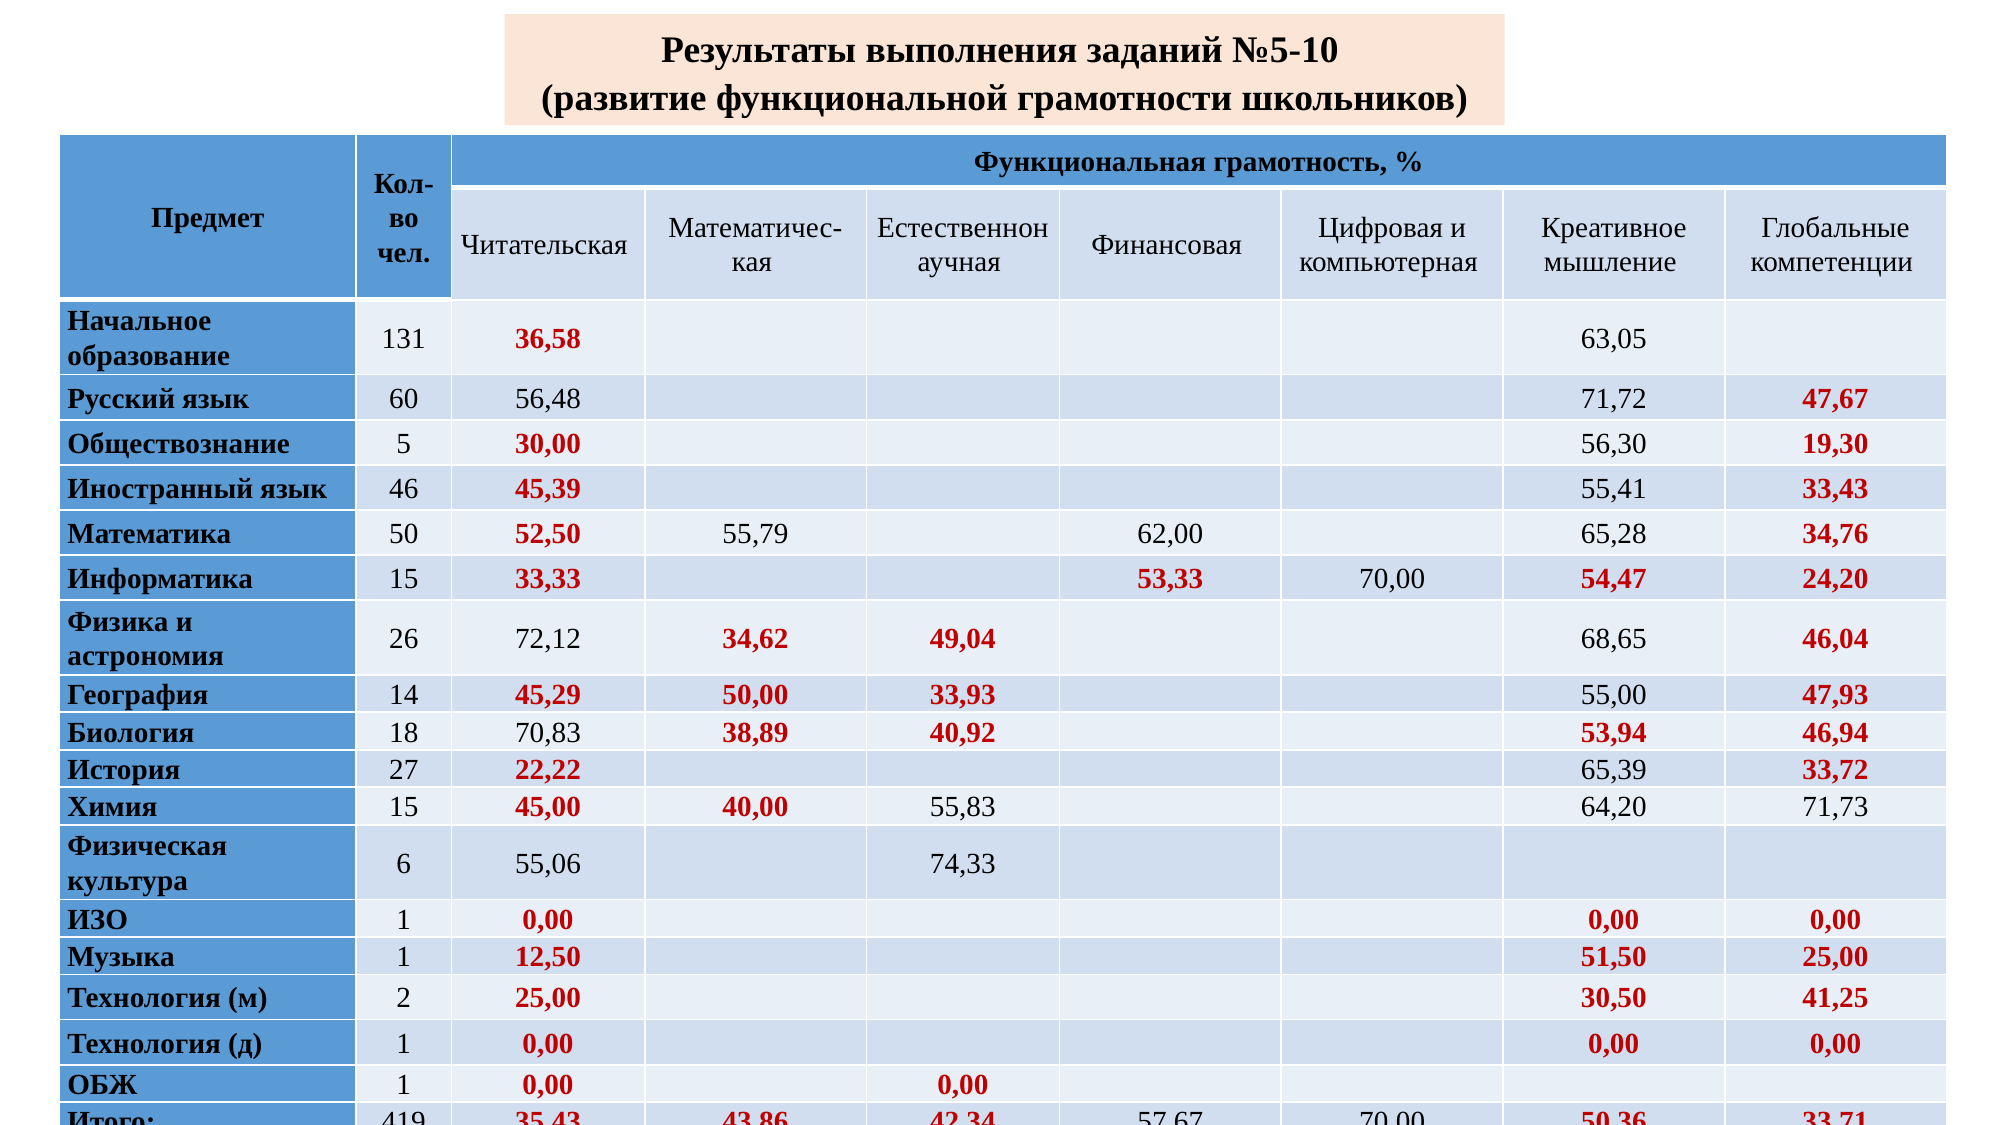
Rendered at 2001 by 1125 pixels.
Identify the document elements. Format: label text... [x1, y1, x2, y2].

table_cell 36,58 [452, 301, 644, 374]
table_cell География [60, 676, 355, 711]
table_cell 33,43 [1726, 466, 1946, 509]
table_cell 74,33 [867, 826, 1059, 899]
table_cell Креативное мышление [1504, 190, 1724, 299]
table_cell 62,00 [1060, 511, 1280, 554]
table_cell 40,92 [867, 713, 1059, 749]
table_header Предмет [60, 135, 355, 297]
table_cell 25,00 [1726, 938, 1946, 974]
table_cell [867, 975, 1059, 1019]
table_cell 131 [357, 302, 451, 374]
table_cell [1060, 1020, 1280, 1064]
table_cell 33,71 [1726, 1103, 1946, 1125]
table_cell 55,79 [646, 511, 866, 554]
table_cell [1060, 975, 1280, 1019]
table_cell 71,73 [1726, 788, 1946, 824]
table_cell 33,33 [452, 556, 644, 599]
table_cell 70,00 [1282, 1103, 1502, 1125]
table_cell 55,00 [1504, 676, 1724, 711]
table_cell 60 [357, 375, 451, 419]
table_cell 26 [357, 601, 451, 674]
table_cell 2 [357, 975, 451, 1019]
table_cell Технология (м) [60, 975, 355, 1019]
table_cell [1726, 301, 1946, 374]
table_cell 45,29 [452, 676, 644, 711]
table_cell Технология (д) [60, 1020, 355, 1064]
table_cell 0,00 [452, 1020, 644, 1064]
table_header Функциональная грамотность, % [452, 135, 1946, 185]
table_cell 5 [357, 421, 451, 464]
table_cell [646, 1020, 866, 1064]
table_cell 27 [357, 751, 451, 786]
table_cell 15 [357, 788, 451, 824]
table_cell 50,36 [1504, 1103, 1724, 1125]
table_cell Русский язык [60, 375, 355, 419]
table_cell 65,28 [1504, 511, 1724, 554]
table_cell [1060, 751, 1280, 786]
table_cell [867, 375, 1059, 419]
table_cell 46,04 [1726, 601, 1946, 674]
table_cell Математичес-кая [646, 190, 866, 299]
table_cell 24,20 [1726, 556, 1946, 599]
table_cell 70,83 [452, 713, 644, 749]
table_cell [867, 466, 1059, 509]
table_cell ИЗО [60, 900, 355, 936]
table_cell 33,72 [1726, 751, 1946, 786]
table_cell Начальное образование [60, 302, 355, 374]
table_cell 0,00 [452, 1066, 644, 1101]
table_cell 34,62 [646, 601, 866, 674]
table_cell 33,93 [867, 676, 1059, 711]
table_cell [1060, 1066, 1280, 1101]
table_cell 1 [357, 1066, 451, 1101]
table_cell 51,50 [1504, 938, 1724, 974]
table_cell 53,33 [1060, 556, 1280, 599]
table_cell 63,05 [1504, 301, 1724, 374]
table_cell 68,65 [1504, 601, 1724, 674]
table_cell [1282, 421, 1502, 464]
table_cell Физическая культура [60, 826, 355, 899]
table_cell 30,00 [452, 421, 644, 464]
table_cell 43,86 [646, 1103, 866, 1125]
table_cell 419 [357, 1103, 451, 1125]
table_cell [1060, 601, 1280, 674]
table_cell 47,67 [1726, 375, 1946, 419]
table_cell 6 [357, 826, 451, 899]
table_cell [646, 421, 866, 464]
table_cell Музыка [60, 938, 355, 974]
table_cell [1060, 938, 1280, 974]
table_cell [646, 466, 866, 509]
table_cell [1282, 1020, 1502, 1064]
table_cell [1282, 601, 1502, 674]
table_cell [1282, 375, 1502, 419]
table_cell [646, 975, 866, 1019]
table_cell [867, 301, 1059, 374]
table_cell [646, 826, 866, 899]
table_cell [1060, 826, 1280, 899]
table_cell [1726, 1066, 1946, 1101]
table_cell [1726, 826, 1946, 899]
table_cell [1282, 938, 1502, 974]
table_cell 14 [357, 676, 451, 711]
table_cell 55,41 [1504, 466, 1724, 509]
table_cell Читательская [452, 190, 644, 299]
table_cell [1060, 301, 1280, 374]
table_cell Цифровая и компьютерная [1282, 190, 1502, 299]
table_cell Финансовая [1060, 190, 1280, 299]
table_cell 40,00 [646, 788, 866, 824]
table_cell [1060, 676, 1280, 711]
table_cell Итого: [60, 1103, 355, 1125]
table_cell [1504, 1066, 1724, 1101]
table_cell 65,39 [1504, 751, 1724, 786]
table_cell 1 [357, 938, 451, 974]
table_cell 15 [357, 556, 451, 599]
table_cell [867, 938, 1059, 974]
table_cell 1 [357, 1020, 451, 1064]
table_cell [867, 900, 1059, 936]
table_cell [1060, 788, 1280, 824]
table_cell 55,83 [867, 788, 1059, 824]
table_cell 71,72 [1504, 375, 1724, 419]
table_cell [1504, 826, 1724, 899]
table_cell 49,04 [867, 601, 1059, 674]
table_cell 52,50 [452, 511, 644, 554]
table_cell 30,50 [1504, 975, 1724, 1019]
table_cell [1282, 975, 1502, 1019]
table_cell 50 [357, 511, 451, 554]
table_cell [867, 421, 1059, 464]
table_cell 38,89 [646, 713, 866, 749]
table_cell Естественнонаучная [867, 190, 1059, 299]
table_cell [646, 556, 866, 599]
table_cell [1282, 751, 1502, 786]
table_cell [1060, 713, 1280, 749]
table_cell 45,00 [452, 788, 644, 824]
table_cell ОБЖ [60, 1066, 355, 1101]
table_cell 34,76 [1726, 511, 1946, 554]
table_cell [1282, 713, 1502, 749]
table_cell История [60, 751, 355, 786]
table_cell 56,30 [1504, 421, 1724, 464]
table_cell 55,06 [452, 826, 644, 899]
table_cell 46 [357, 466, 451, 509]
table_cell [646, 900, 866, 936]
table_cell 12,50 [452, 938, 644, 974]
table_cell Математика [60, 511, 355, 554]
table_cell [1282, 900, 1502, 936]
table_cell [646, 751, 866, 786]
table_cell 72,12 [452, 601, 644, 674]
table_cell Информатика [60, 556, 355, 599]
table_cell 42,34 [867, 1103, 1059, 1125]
table_cell 1 [357, 900, 451, 936]
table_cell [1282, 826, 1502, 899]
table_cell [1282, 676, 1502, 711]
table_cell 41,25 [1726, 975, 1946, 1019]
table_cell [867, 511, 1059, 554]
table_cell Физика и астрономия [60, 601, 355, 674]
table_header Кол-во чел. [357, 135, 451, 297]
table_cell 53,94 [1504, 713, 1724, 749]
table_cell [646, 301, 866, 374]
table_cell 19,30 [1726, 421, 1946, 464]
table_cell 35,43 [452, 1103, 644, 1125]
table_cell [1060, 466, 1280, 509]
table_cell 0,00 [1504, 900, 1724, 936]
table_cell 64,20 [1504, 788, 1724, 824]
table_cell 57,67 [1060, 1103, 1280, 1125]
table_cell [1282, 466, 1502, 509]
table_cell [867, 751, 1059, 786]
table_cell Глобальные компетенции [1726, 190, 1946, 299]
table_cell Иностранный язык [60, 466, 355, 509]
table_cell 45,39 [452, 466, 644, 509]
table_cell [646, 375, 866, 419]
table_cell 46,94 [1726, 713, 1946, 749]
table_cell [1282, 788, 1502, 824]
text_box Результаты выполнения заданий №5-10 (развитие функциональной грамотности школьников) [504, 14, 1505, 126]
table_cell 0,00 [867, 1066, 1059, 1101]
table_cell 54,47 [1504, 556, 1724, 599]
table_cell [867, 556, 1059, 599]
table_cell 47,93 [1726, 676, 1946, 711]
table_cell [1060, 375, 1280, 419]
table_cell Биология [60, 713, 355, 749]
table_cell 0,00 [1504, 1020, 1724, 1064]
table_cell [1282, 511, 1502, 554]
table_cell 0,00 [1726, 900, 1946, 936]
table_cell 0,00 [452, 900, 644, 936]
table_cell [1282, 301, 1502, 374]
table_cell 56,48 [452, 375, 644, 419]
table_cell 0,00 [1726, 1020, 1946, 1064]
table_cell 50,00 [646, 676, 866, 711]
table_cell Химия [60, 788, 355, 824]
table_cell [646, 1066, 866, 1101]
table_cell [867, 1020, 1059, 1064]
table_cell 25,00 [452, 975, 644, 1019]
table_cell [1060, 421, 1280, 464]
table_cell 22,22 [452, 751, 644, 786]
table_cell Обществознание [60, 421, 355, 464]
table_cell 18 [357, 713, 451, 749]
table_cell [1060, 900, 1280, 936]
table_cell [1282, 1066, 1502, 1101]
table_cell 70,00 [1282, 556, 1502, 599]
table_cell [646, 938, 866, 974]
